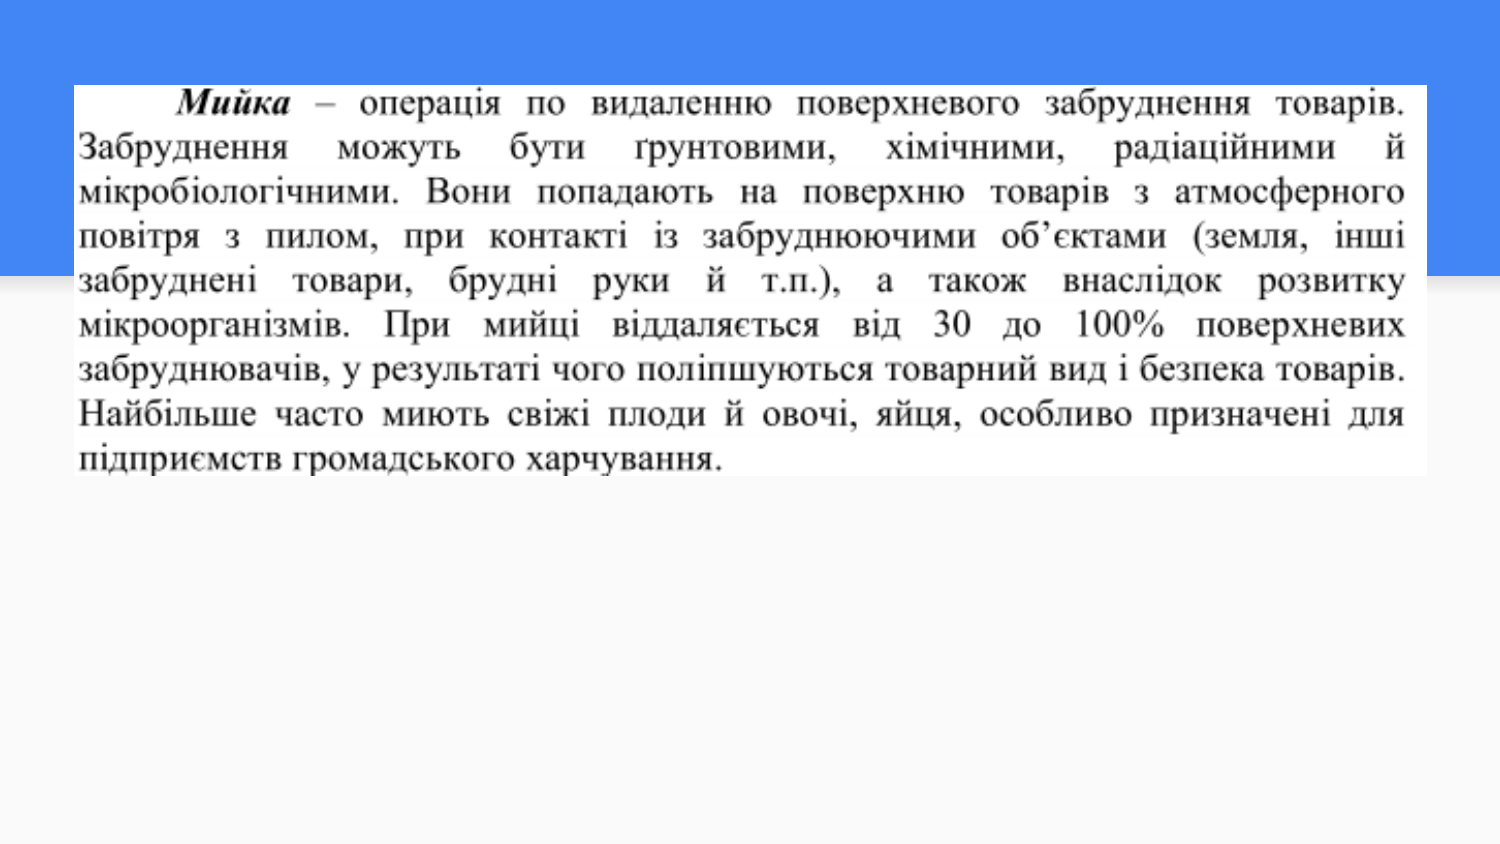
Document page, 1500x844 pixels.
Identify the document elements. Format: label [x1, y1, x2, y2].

picture [74, 85, 1427, 477]
